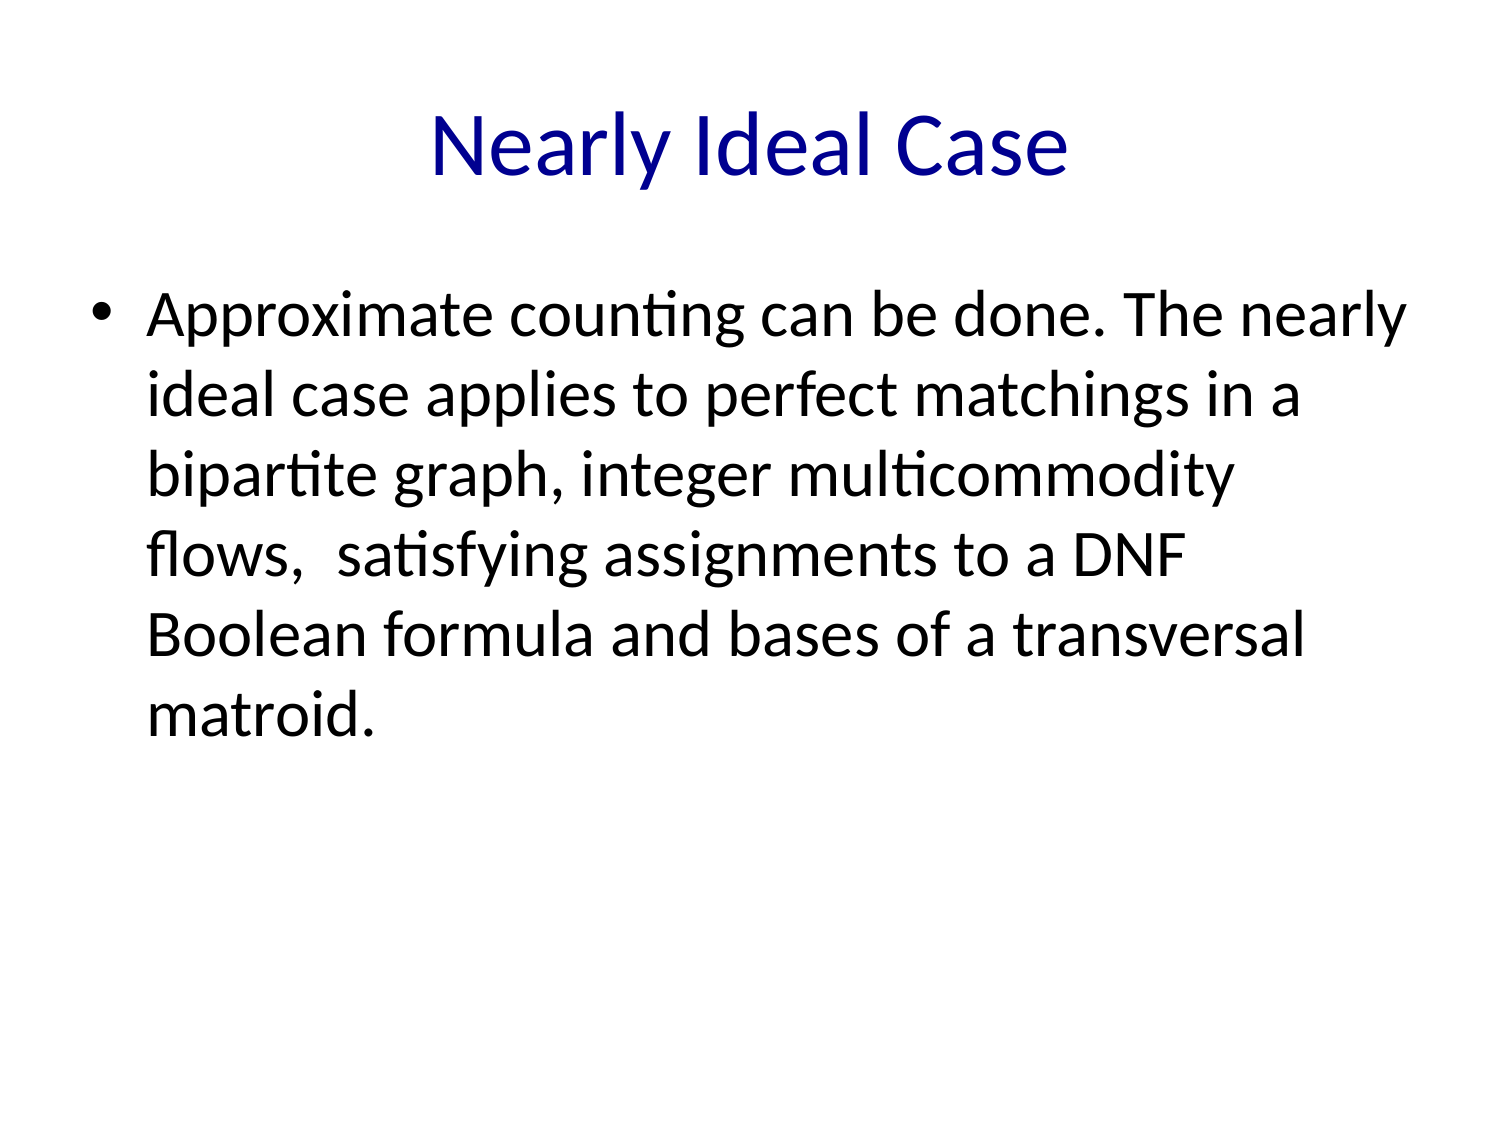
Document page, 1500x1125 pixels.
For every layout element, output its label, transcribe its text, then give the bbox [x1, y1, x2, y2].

list Approximate counting can be done. The nearly ideal case applies to perfect matchings in a bipartite graph, integer multicommodity flows, satisfying assignments to a DNF Boolean formula and bases of a transversal matroid. [75, 262, 1425, 1005]
title Nearly Ideal Case [75, 45, 1425, 233]
